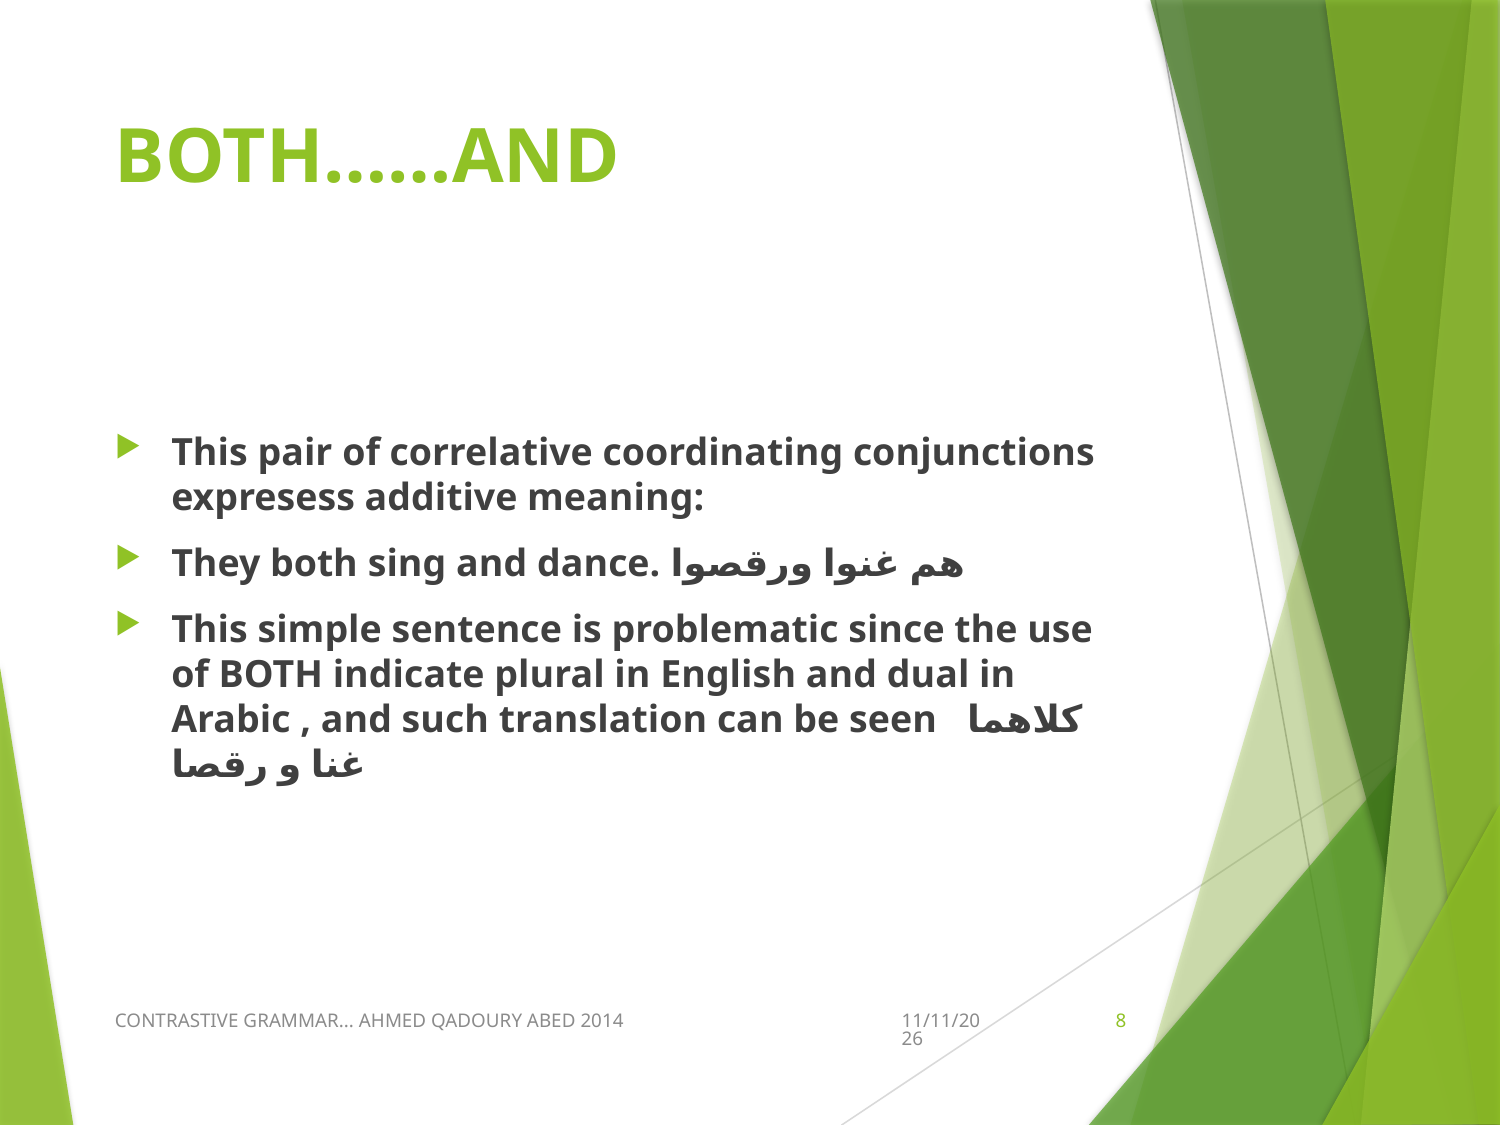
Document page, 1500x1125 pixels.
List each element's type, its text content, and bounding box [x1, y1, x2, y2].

footer CONTRASTIVE GRAMMAR... AHMED QADOURY ABED 2014 [99, 991, 859, 1051]
list This pair of correlative coordinating conjunctions expresess additive meaning: They both sing and dance. هم غنوا ورقصوا This simple sentence is problematic since the use of BOTH indicate plural in English and dual in Arabic , and such translation can be seen كلاهما غنا و رقصا [99, 354, 1142, 992]
slide_number 8 [1057, 991, 1142, 1051]
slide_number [886, 991, 999, 1051]
title BOTH……AND [99, 99, 1142, 317]
